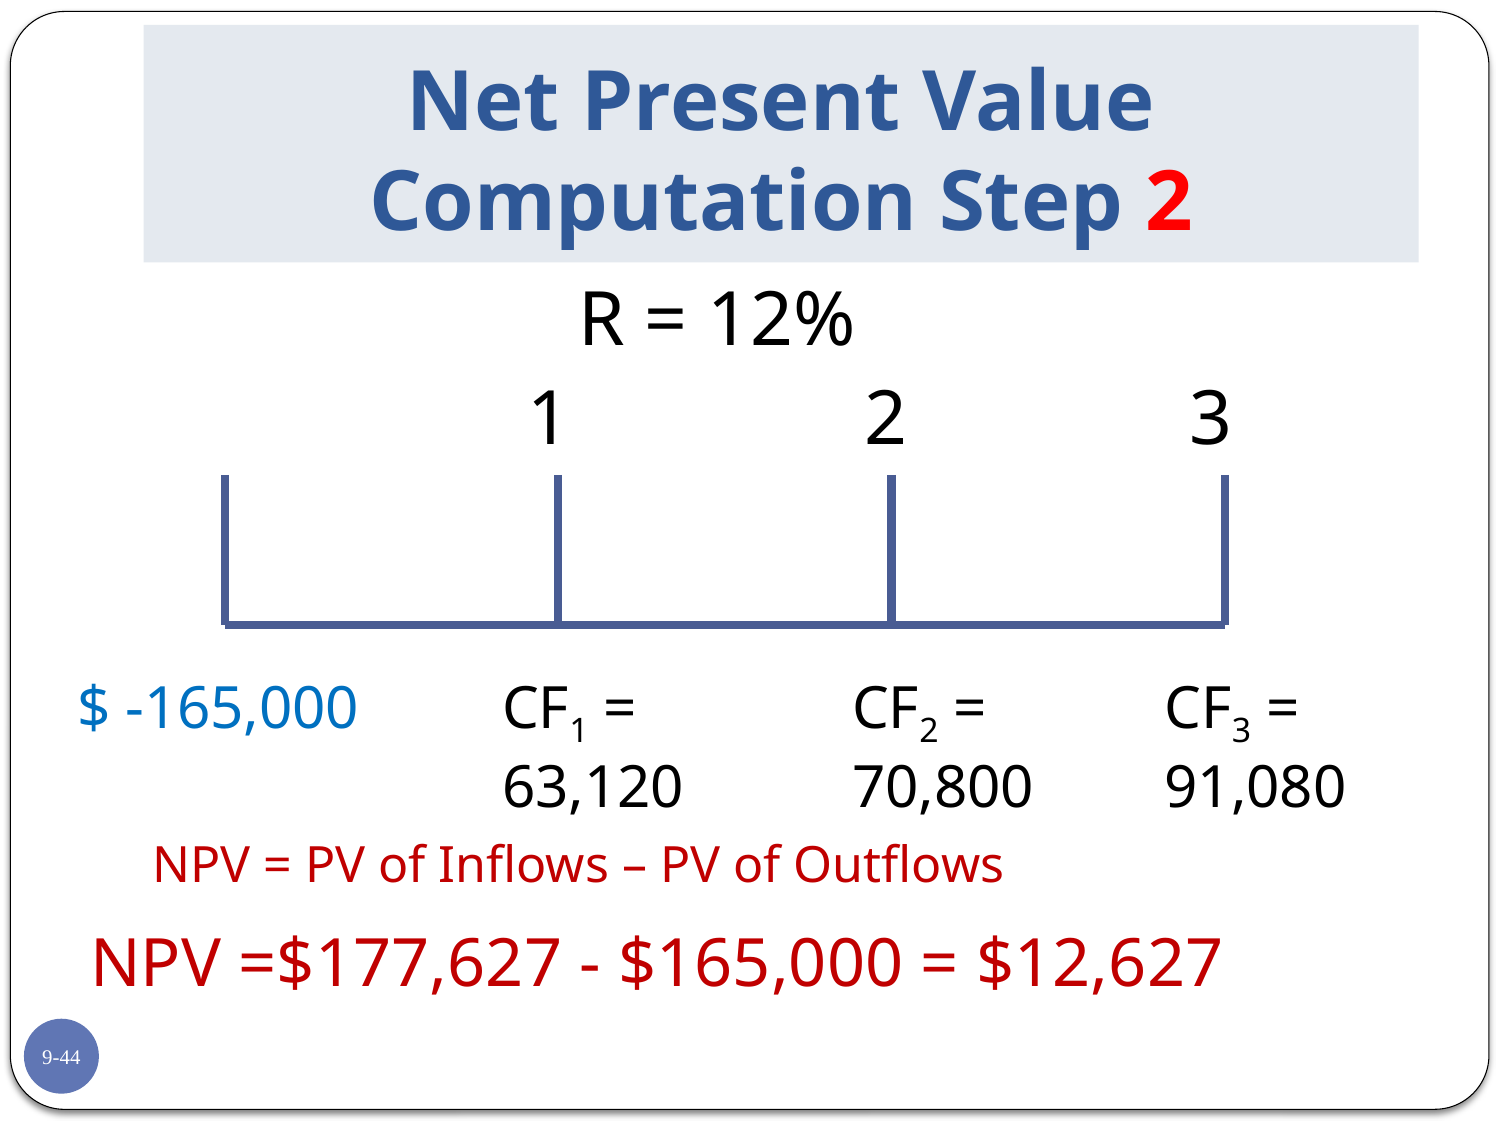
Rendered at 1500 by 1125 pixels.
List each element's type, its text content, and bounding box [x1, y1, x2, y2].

text_box NPV = PV of Inflows – PV of Outflows [137, 829, 1313, 900]
title Net Present Value Computation Step 2 [143, 24, 1419, 263]
slide_number 9-44 [23, 1018, 99, 1094]
text_box R = 12% [563, 263, 1014, 360]
text_box NPV =$177,627 - $165,000 = $12,627 [62, 912, 1500, 1008]
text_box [62, 362, 1413, 820]
